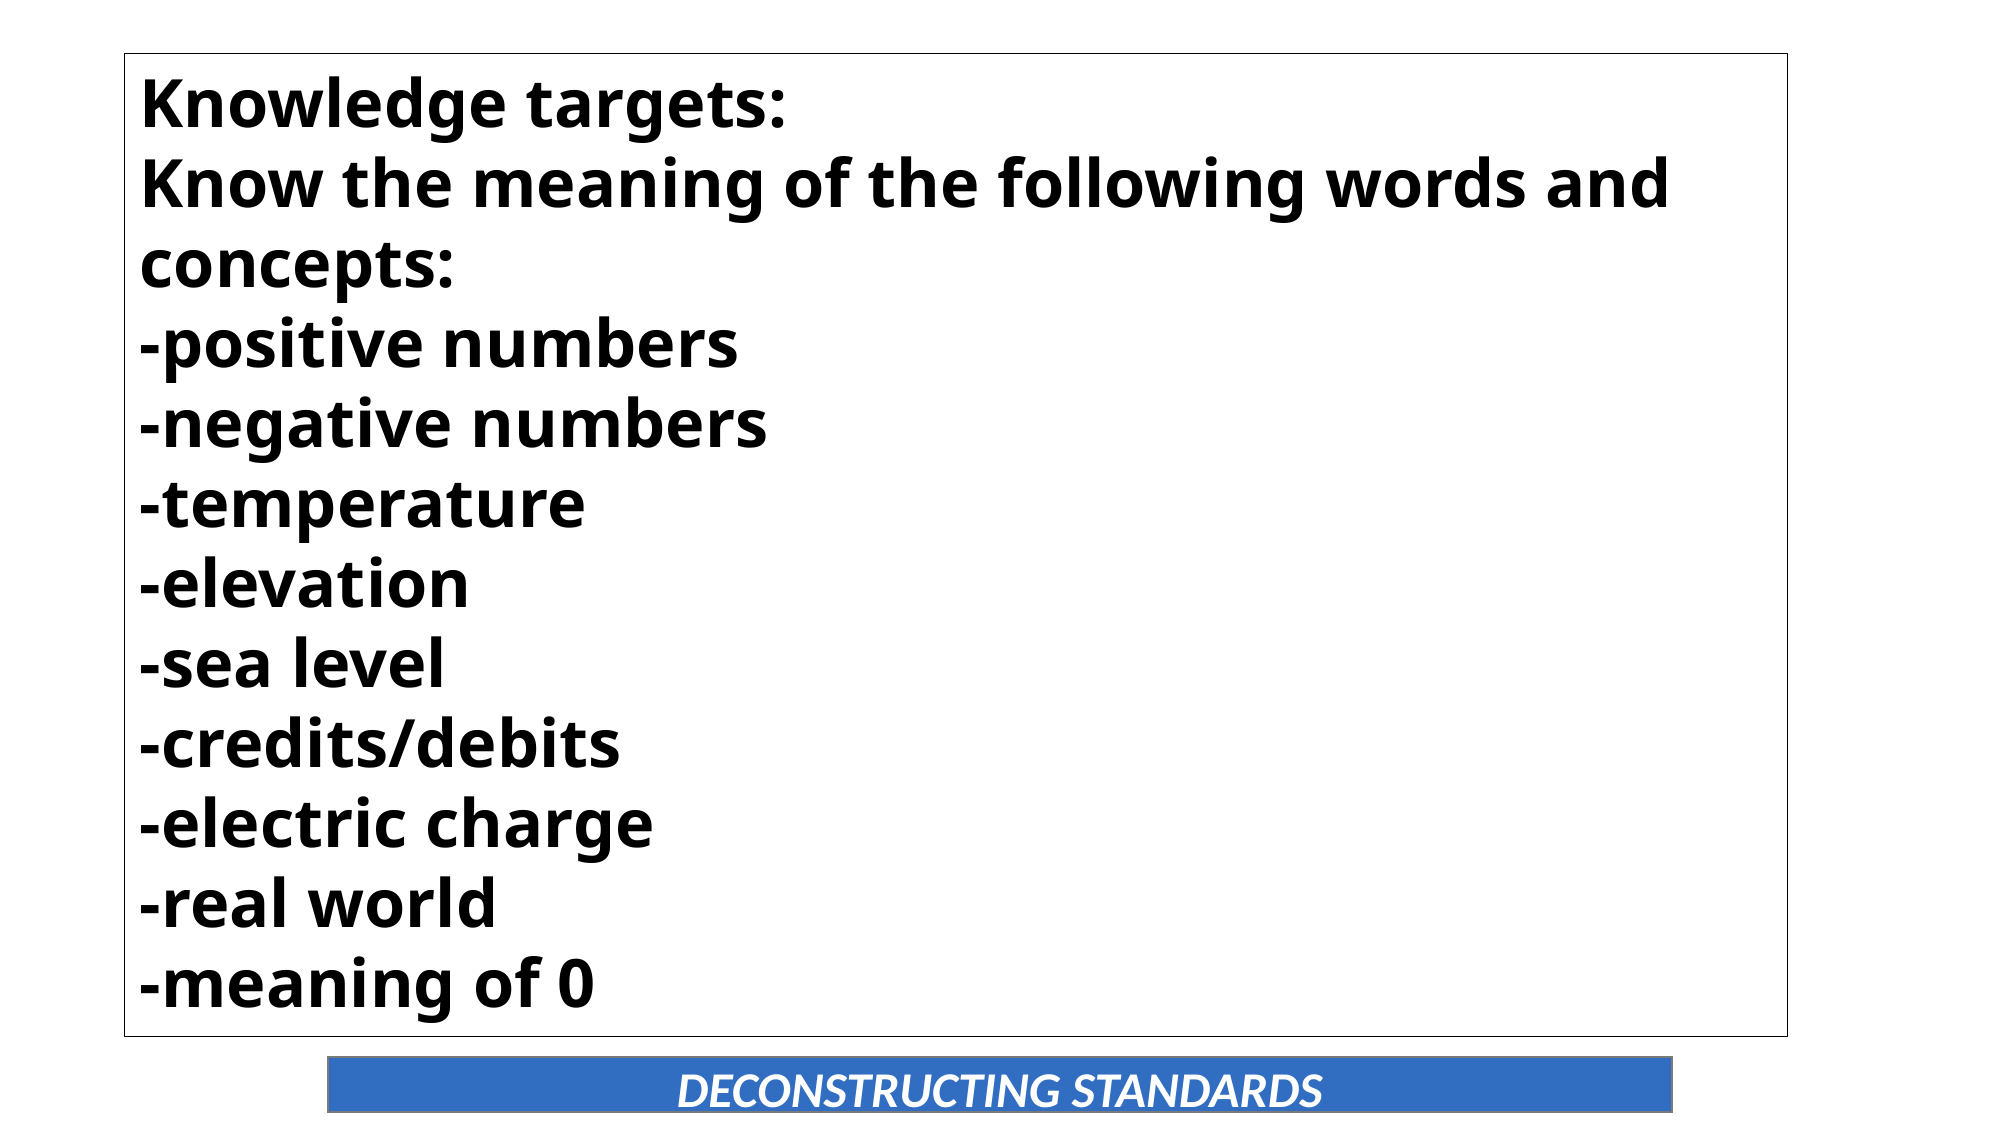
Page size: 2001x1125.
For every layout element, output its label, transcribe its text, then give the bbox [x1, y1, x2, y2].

text_box Knowledge targets: Know the meaning of the following words and concepts: -positive numbers -negative numbers -temperature -elevation -sea level -credits/debits -electric charge -real world -meaning of 0 [124, 53, 1788, 1037]
text_box [32, 23, 1968, 788]
subtitle DECONSTRUCTING STANDARDS [249, 1057, 1750, 1125]
